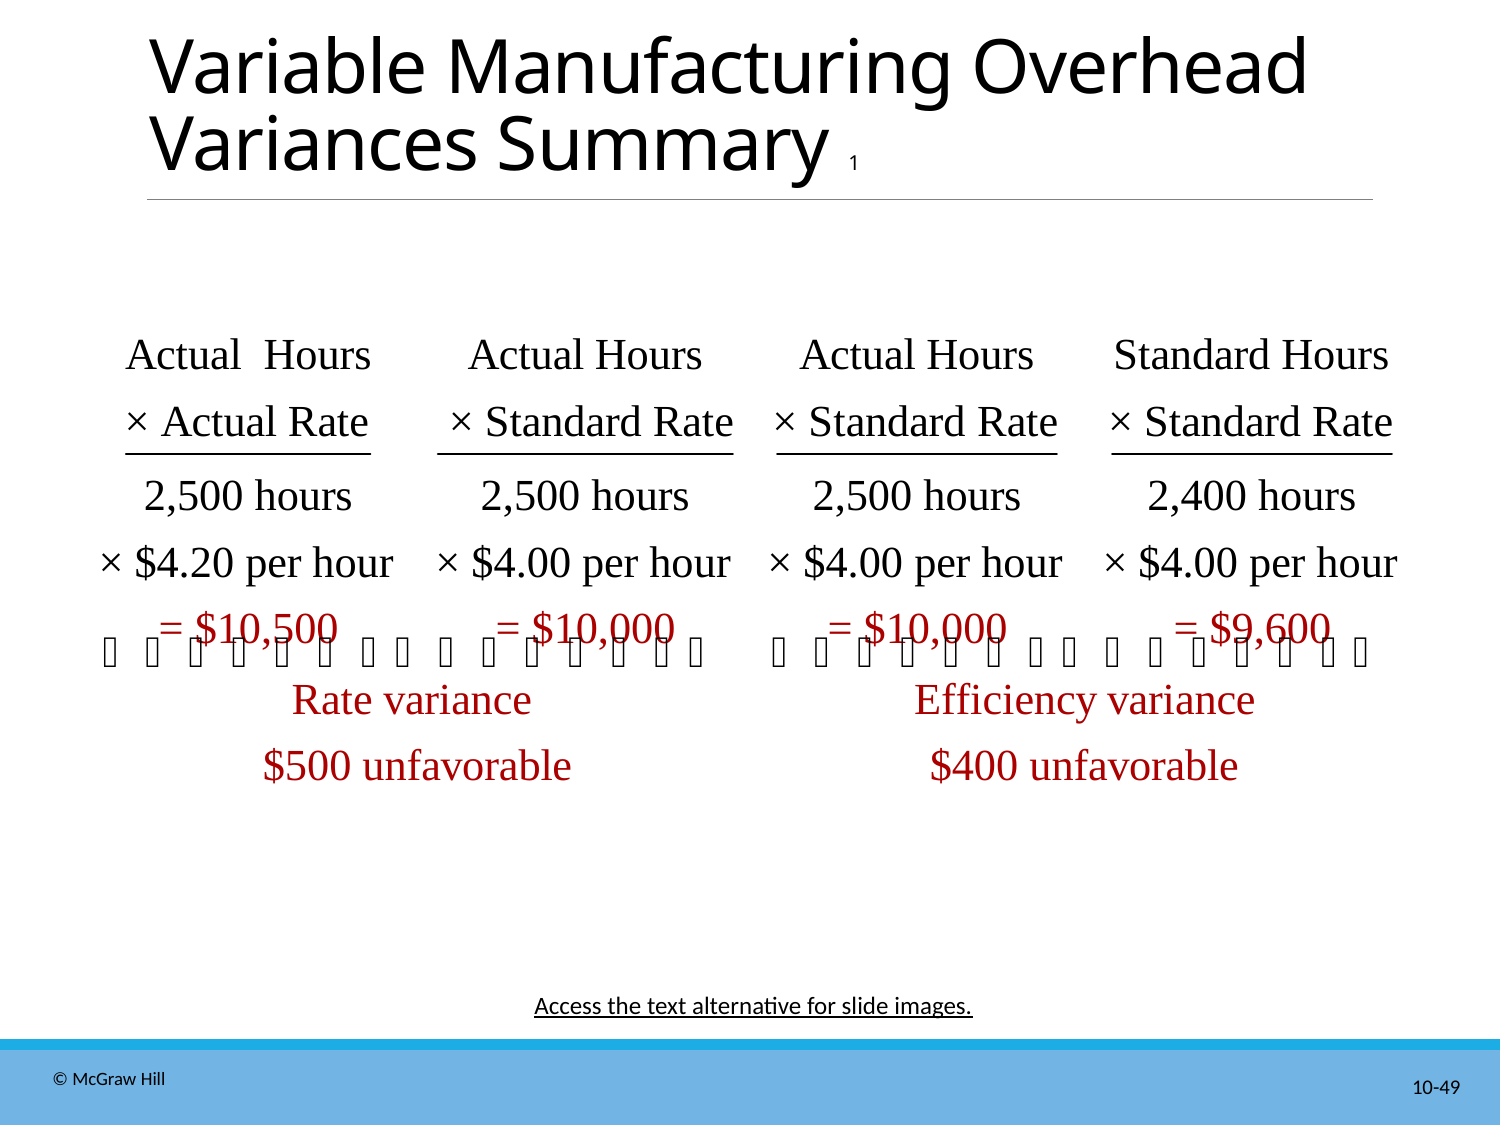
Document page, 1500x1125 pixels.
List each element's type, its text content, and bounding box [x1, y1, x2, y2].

list Access the text alternative for slide images. [491, 982, 1016, 1033]
title Variable Manufacturing Overhead Variances Summary 1 [134, 24, 1373, 194]
picture [94, 324, 1406, 801]
